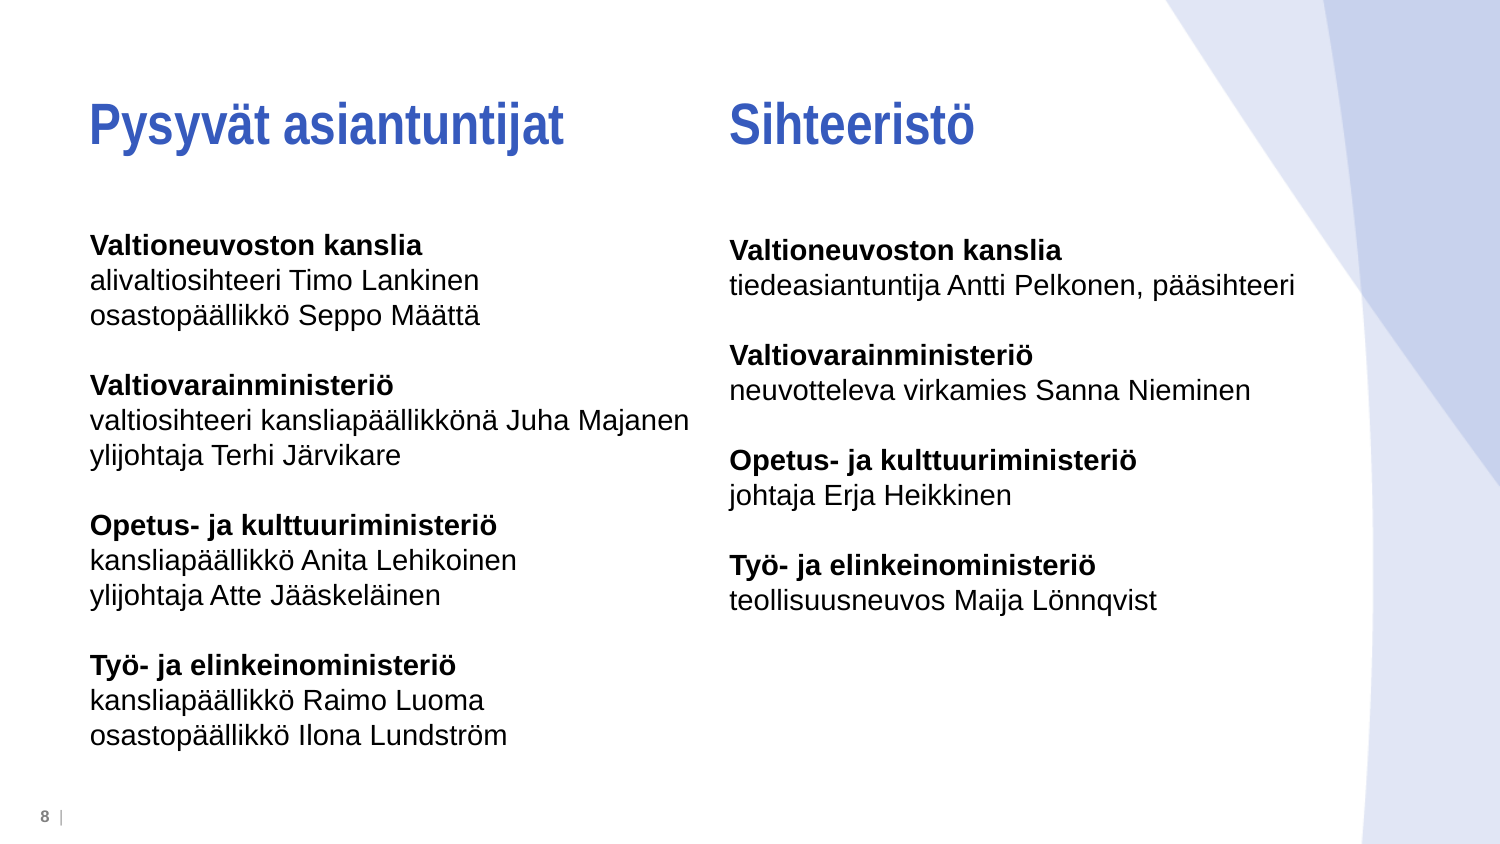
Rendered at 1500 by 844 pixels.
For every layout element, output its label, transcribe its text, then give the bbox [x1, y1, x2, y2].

slide_number 8 | [0, 799, 67, 833]
text_box Sihteeristö Valtioneuvoston kanslia tiedeasiantuntija Antti Pelkonen, pääsihteeri Valtiovarainministeriö neuvotteleva virkamies Sanna Nieminen Opetus- ja kulttuuriministeriö johtaja Erja Heikkinen Työ- ja elinkeinoministeriö teollisuusneuvos Maija Lönnqvist [714, 79, 1388, 669]
picture [0, 0, 1500, 844]
text_box Pysyvät asiantuntijat Valtioneuvoston kanslia alivaltiosihteeri Timo Lankinen osastopäällikkö Seppo Määttä Valtiovarainministeriö valtiosihteeri kansliapäällikkönä Juha Majanen ylijohtaja Terhi Järvikare Opetus- ja kulttuuriministeriö kansliapäällikkö Anita Lehikoinen ylijohtaja Atte Jääskeläinen Työ- ja elinkeinoministeriö kansliapäällikkö Raimo Luoma osastopäällikkö Ilona Lundström [75, 79, 743, 804]
